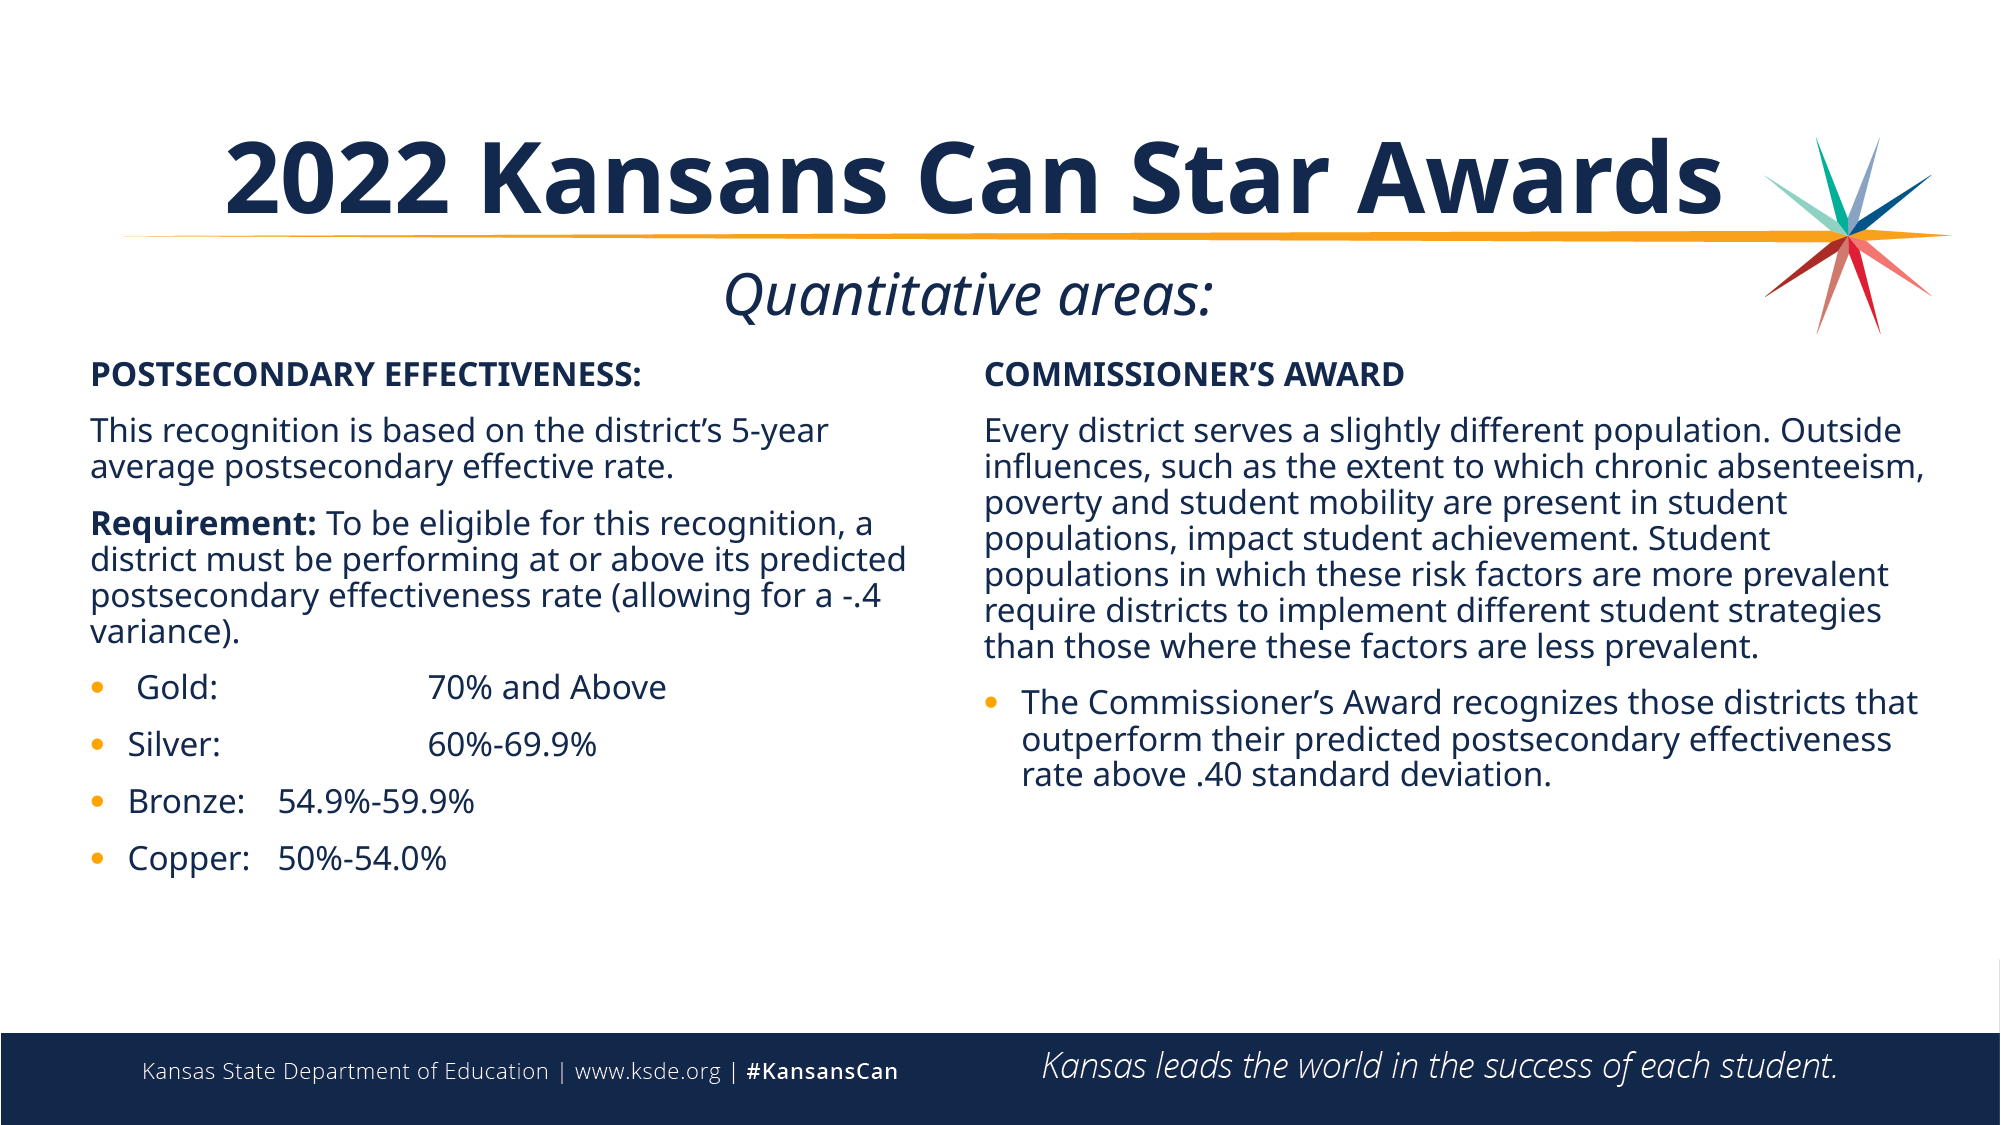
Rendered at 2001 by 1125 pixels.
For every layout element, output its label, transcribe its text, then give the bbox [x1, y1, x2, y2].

title 2022 Kansans Can Star Awards [112, 87, 1838, 277]
text_box Commissioner’s Award Every district serves a slightly different population. Outside influences, such as the extent to which chronic absenteeism, poverty and student mobility are present in student populations, impact student achievement. Student populations in which these risk factors are more prevalent require districts to implement different student strategies than those where these factors are less prevalent. The Commissioner’s Award recognizes those districts that outperform their predicted postsecondary effectiveness rate above .40 standard deviation. [968, 349, 1969, 839]
text_box Quantitative areas: [193, 249, 1744, 335]
list Postsecondary Effectiveness: This recognition is based on the district’s 5-year average postsecondary effective rate. Requirement: To be eligible for this recognition, a district must be performing at or above its predicted postsecondary effectiveness rate (allowing for a -.4 variance). Gold: 70% and Above Silver: 60%-69.9% Bronze: 54.9%-59.9% Copper: 50%-54.0% [75, 350, 925, 839]
picture [0, 0, 2000, 1125]
